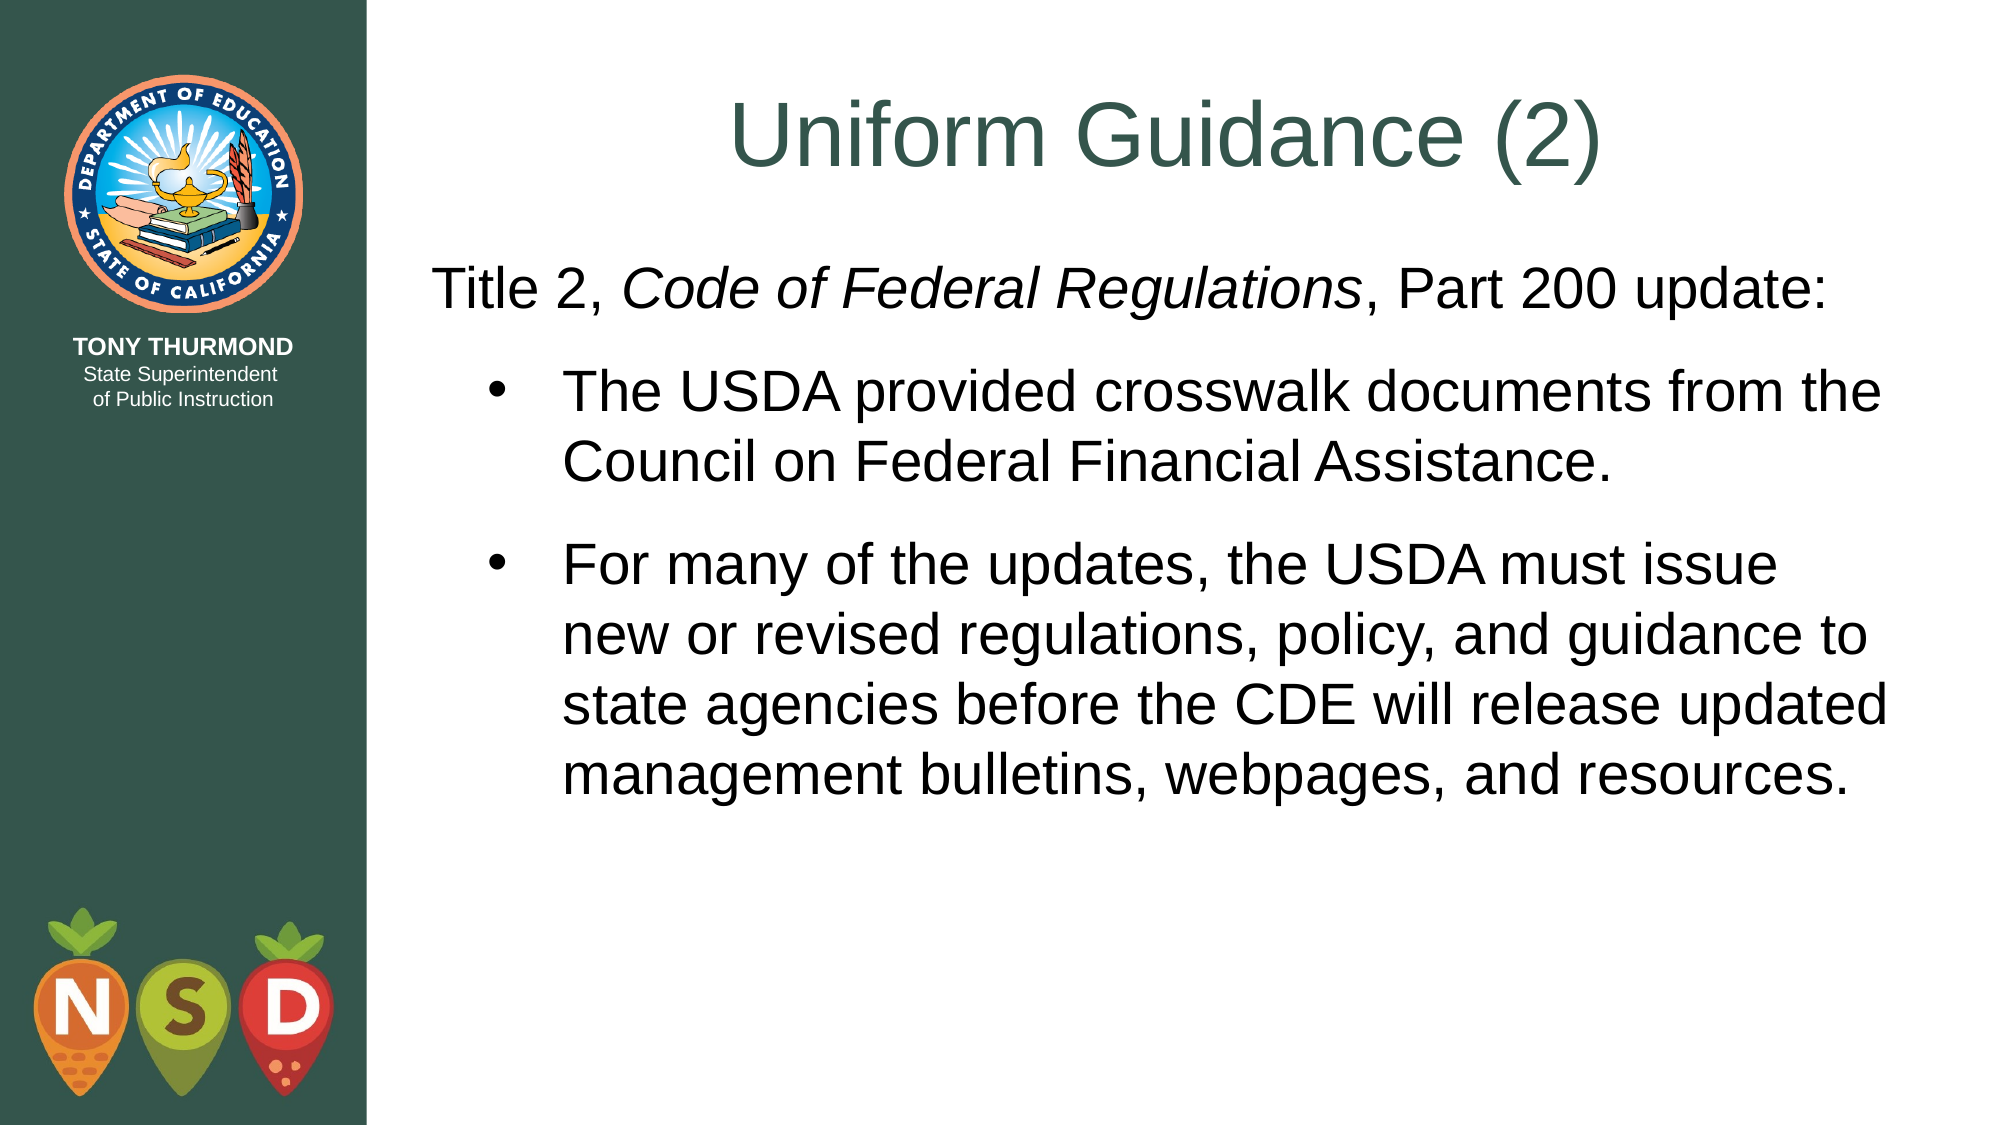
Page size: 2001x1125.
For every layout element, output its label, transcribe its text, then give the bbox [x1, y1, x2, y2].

picture [64, 74, 303, 313]
list Title 2, Code of Federal Regulations, Part 200 update: The USDA provided crosswalk documents from the Council on Federal Financial Assistance. For many of the updates, the USDA must issue new or revised regulations, policy, and guidance to state agencies before the CDE will release updated management bulletins, webpages, and resources. [416, 242, 1917, 918]
title Uniform Guidance (2) [416, 36, 1917, 224]
picture [13, 892, 354, 1108]
